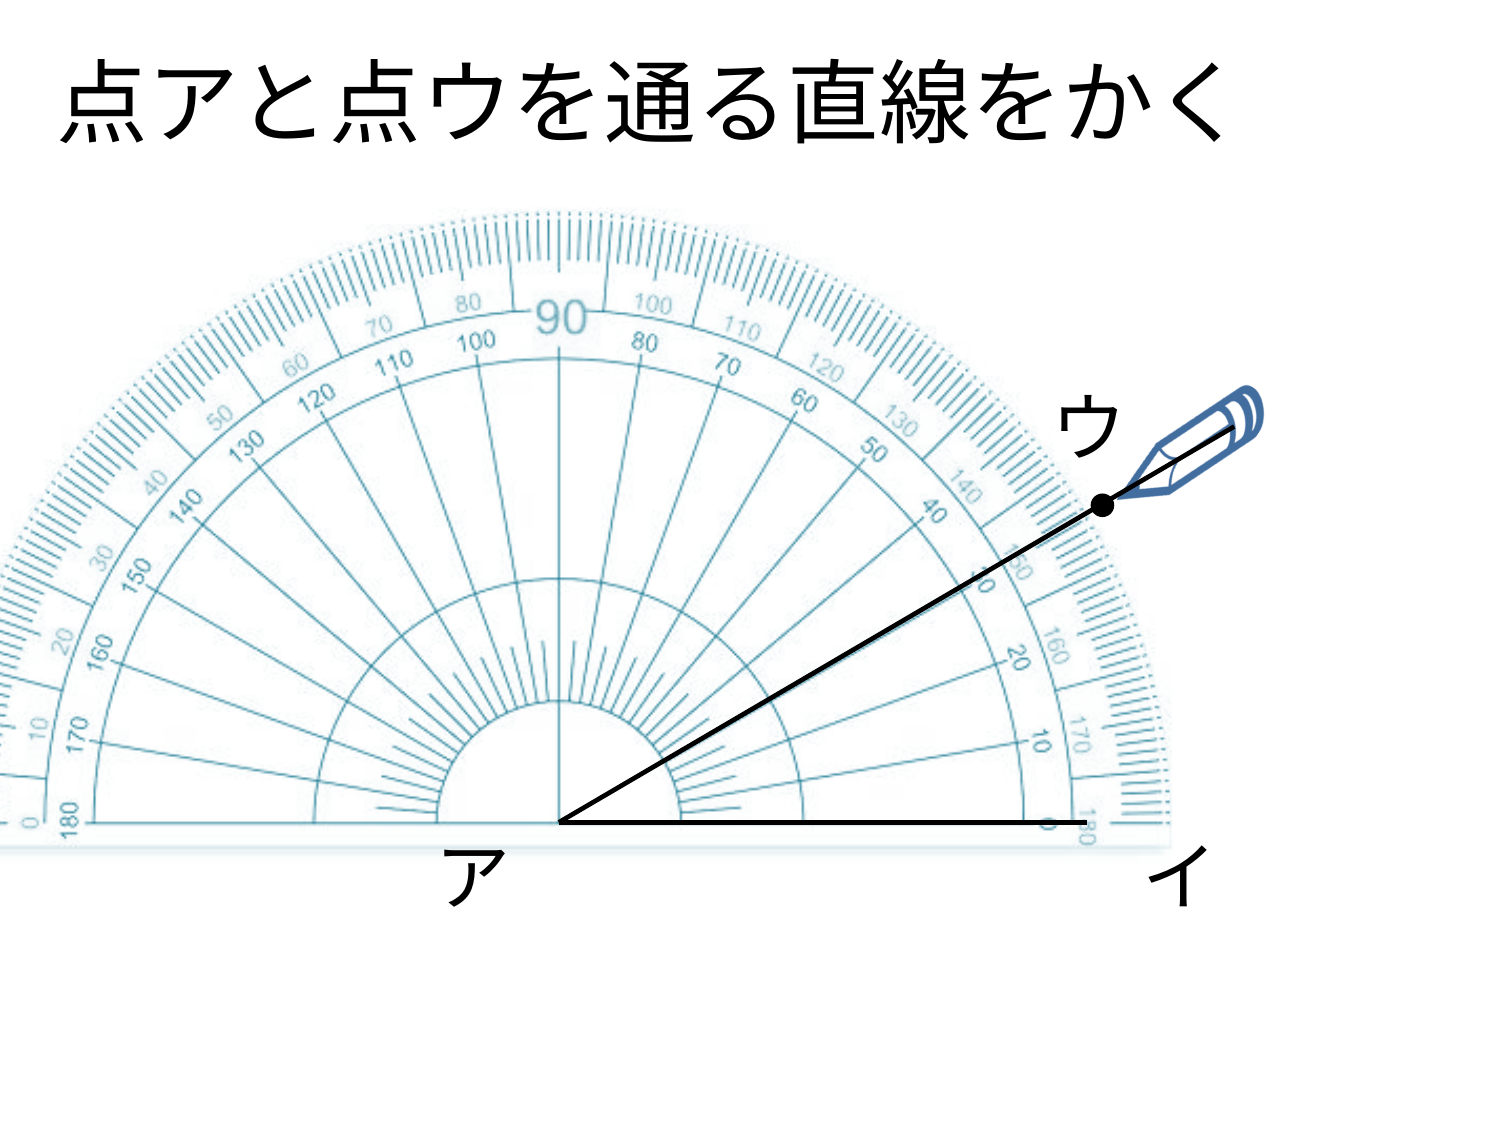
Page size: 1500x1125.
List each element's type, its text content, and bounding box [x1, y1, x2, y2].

text_box 点アと点ウを通る直線をかく [41, 37, 1483, 163]
text_box イ [1127, 822, 1260, 927]
text_box ア [421, 884, 553, 927]
picture [0, 191, 1239, 877]
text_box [558, 426, 1235, 823]
